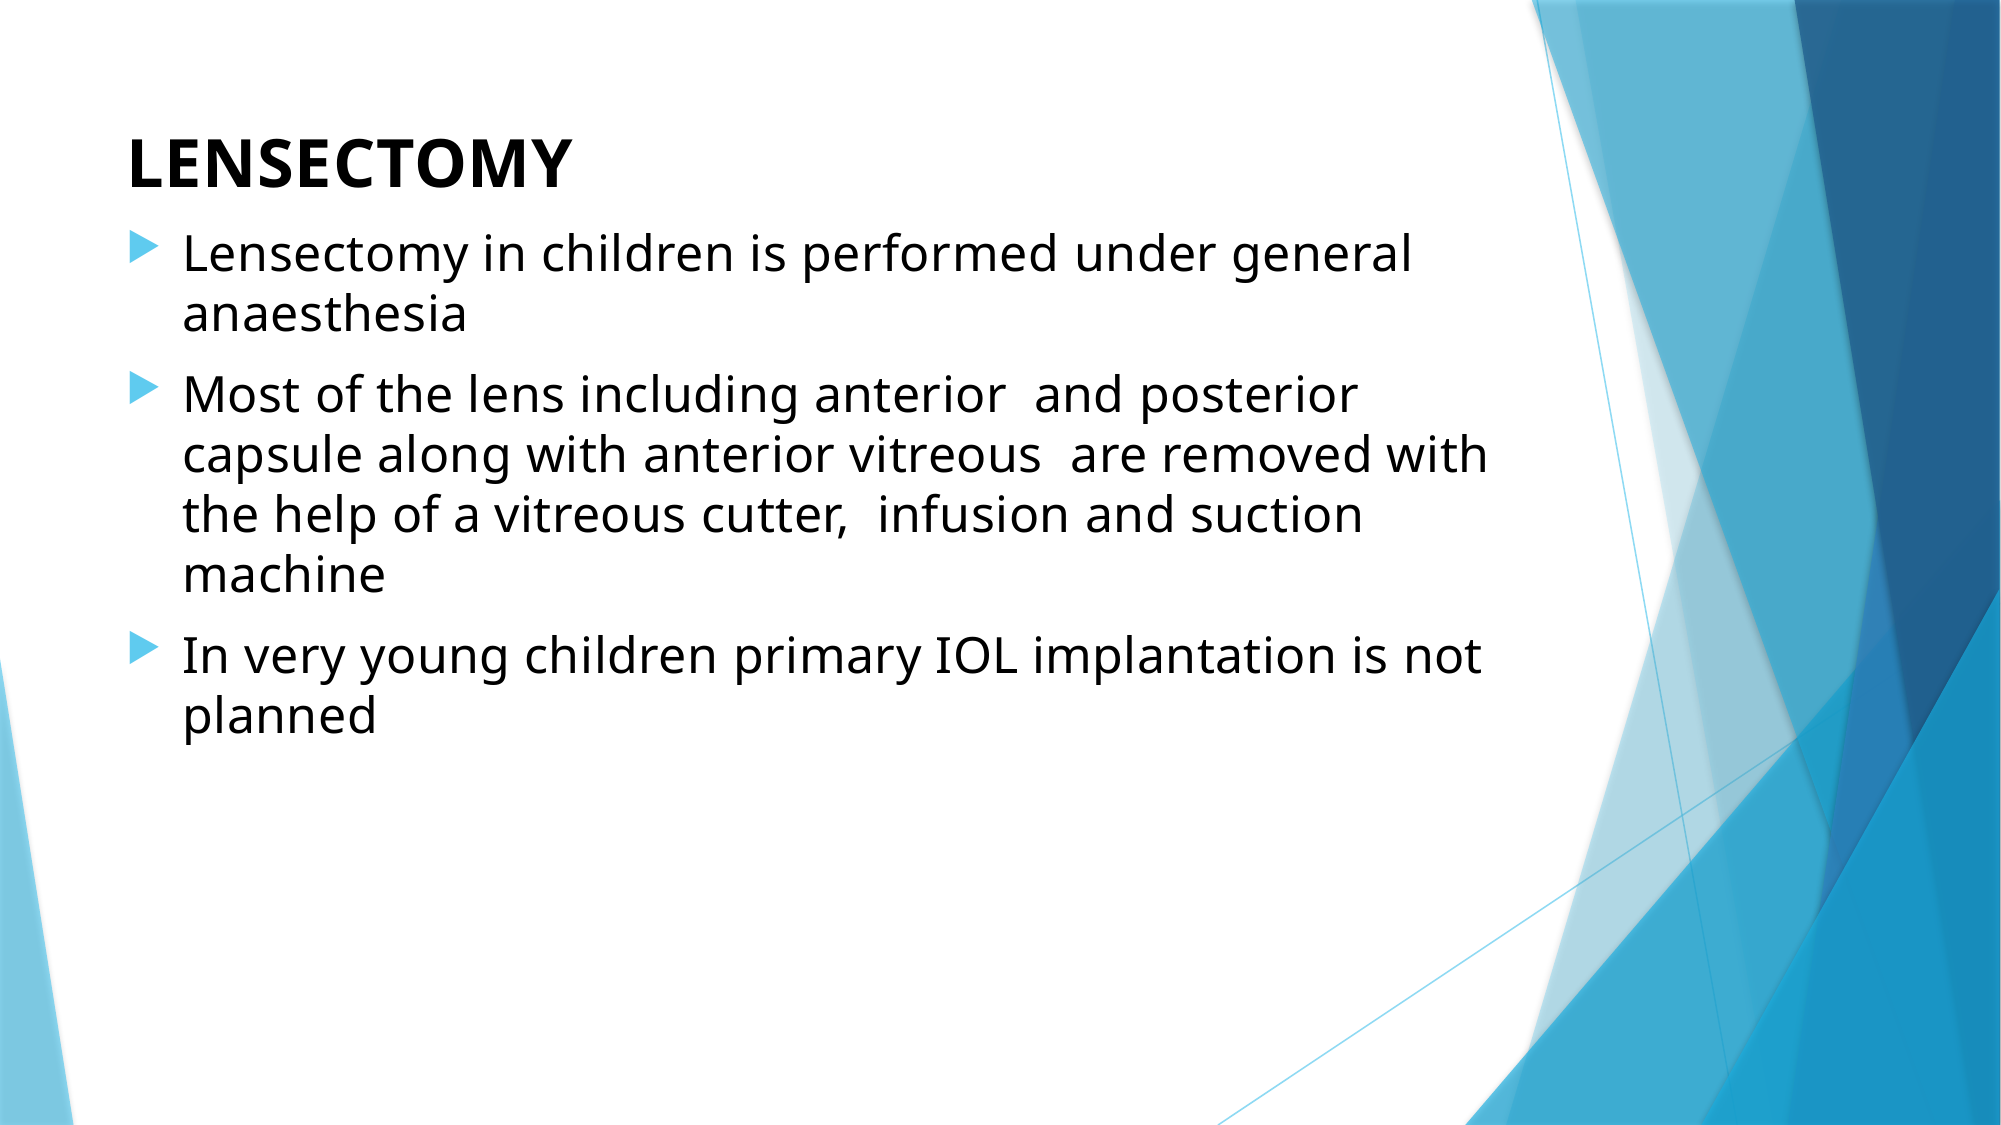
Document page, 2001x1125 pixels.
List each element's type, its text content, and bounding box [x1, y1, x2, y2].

list LENSECTOMY Lensectomy in children is performed under general anaesthesia Most of the lens including anterior and posterior capsule along with anterior vitreous are removed with the help of a vitreous cutter, infusion and suction machine In very young children primary IOL implantation is not planned [111, 113, 1522, 991]
